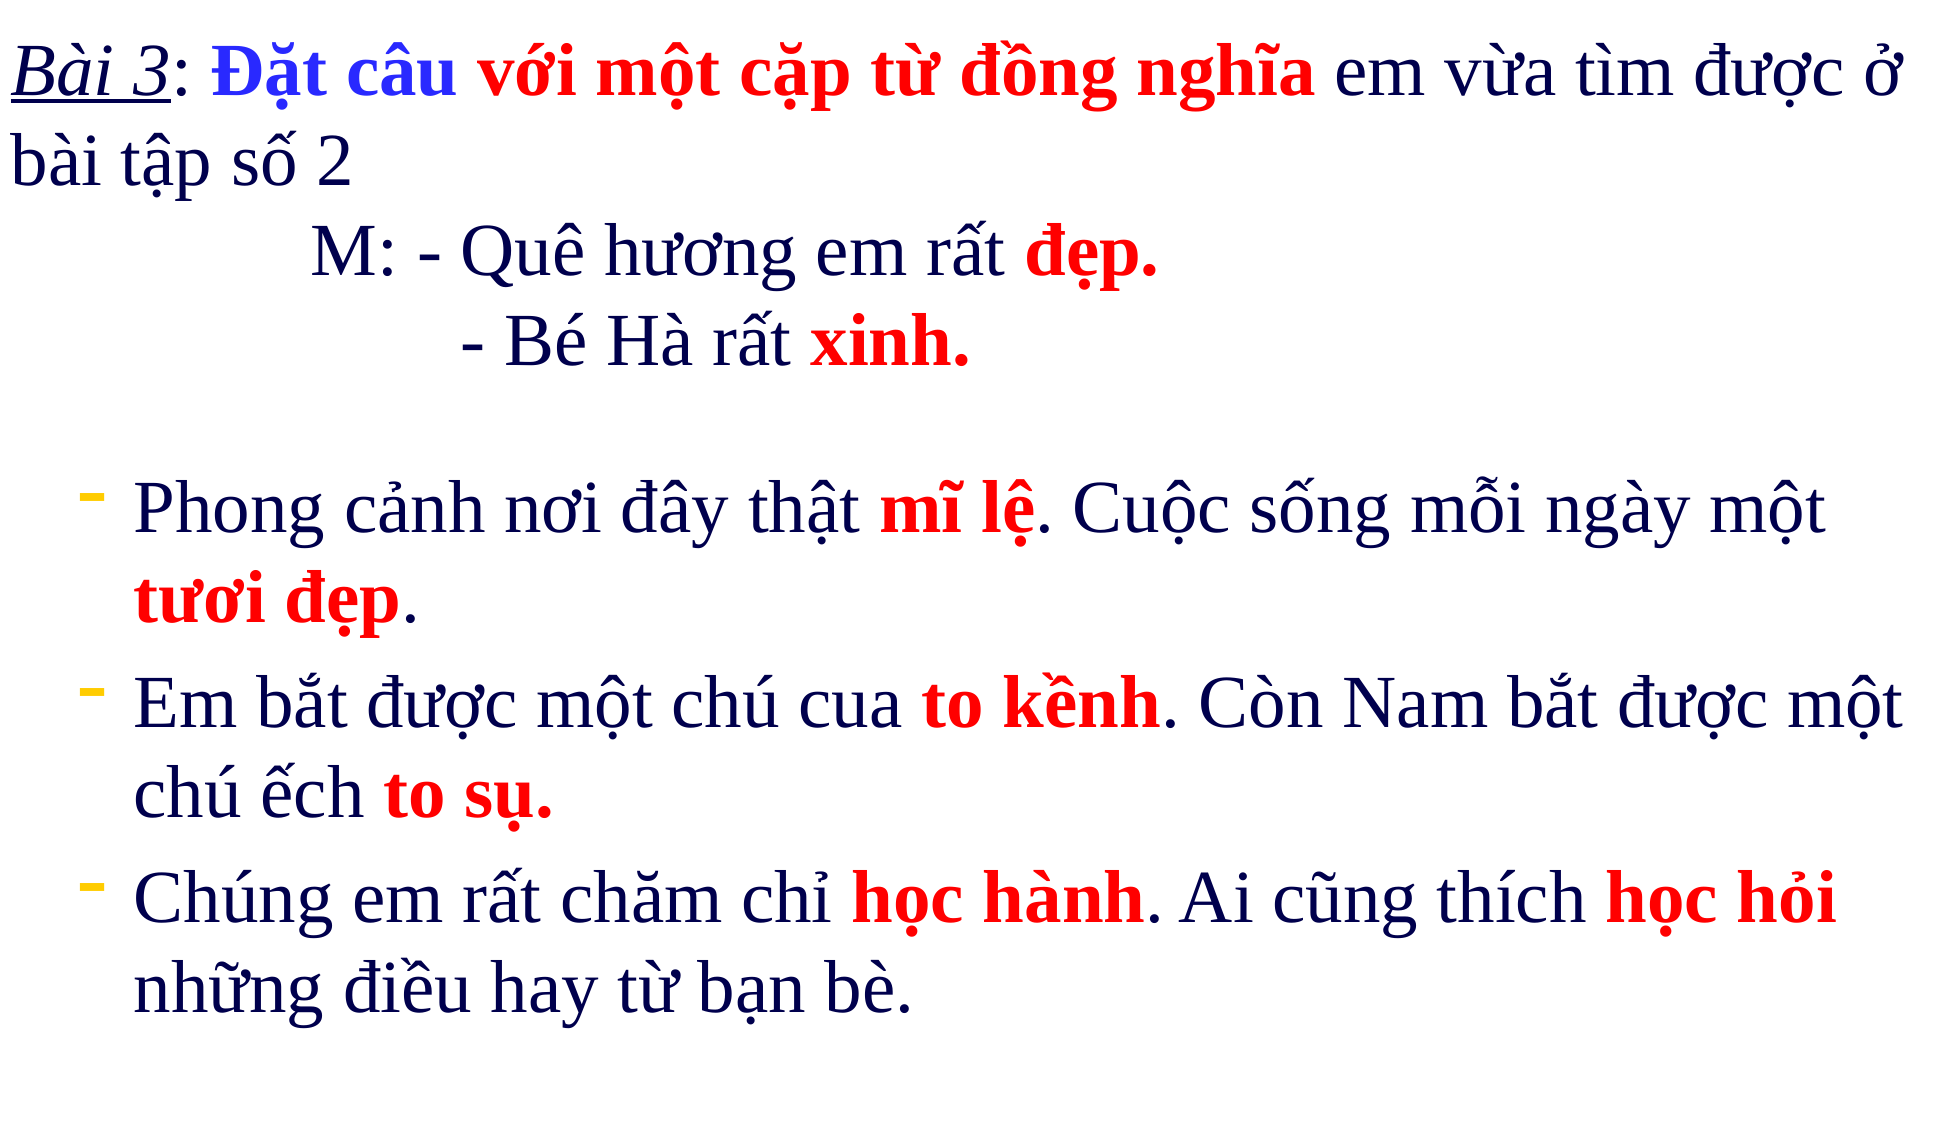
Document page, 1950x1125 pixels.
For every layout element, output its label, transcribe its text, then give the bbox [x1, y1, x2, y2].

list Phong cảnh nơi đây thật mĩ lệ. Cuộc sống mỗi ngày một tươi đẹp. Em bắt được một chú cua to kềnh. Còn Nam bắt được một chú ếch to sụ. Chúng em rất chăm chỉ học hành. Ai cũng thích học hỏi những điều hay từ bạn bè. [62, 449, 1926, 1013]
title Bài 3: Đặt câu với một cặp từ đồng nghĩa em vừa tìm được ở bài tập số 2 M: - Quê hương em rất đẹp. - Bé Hà rất xinh. [0, 49, 1934, 351]
